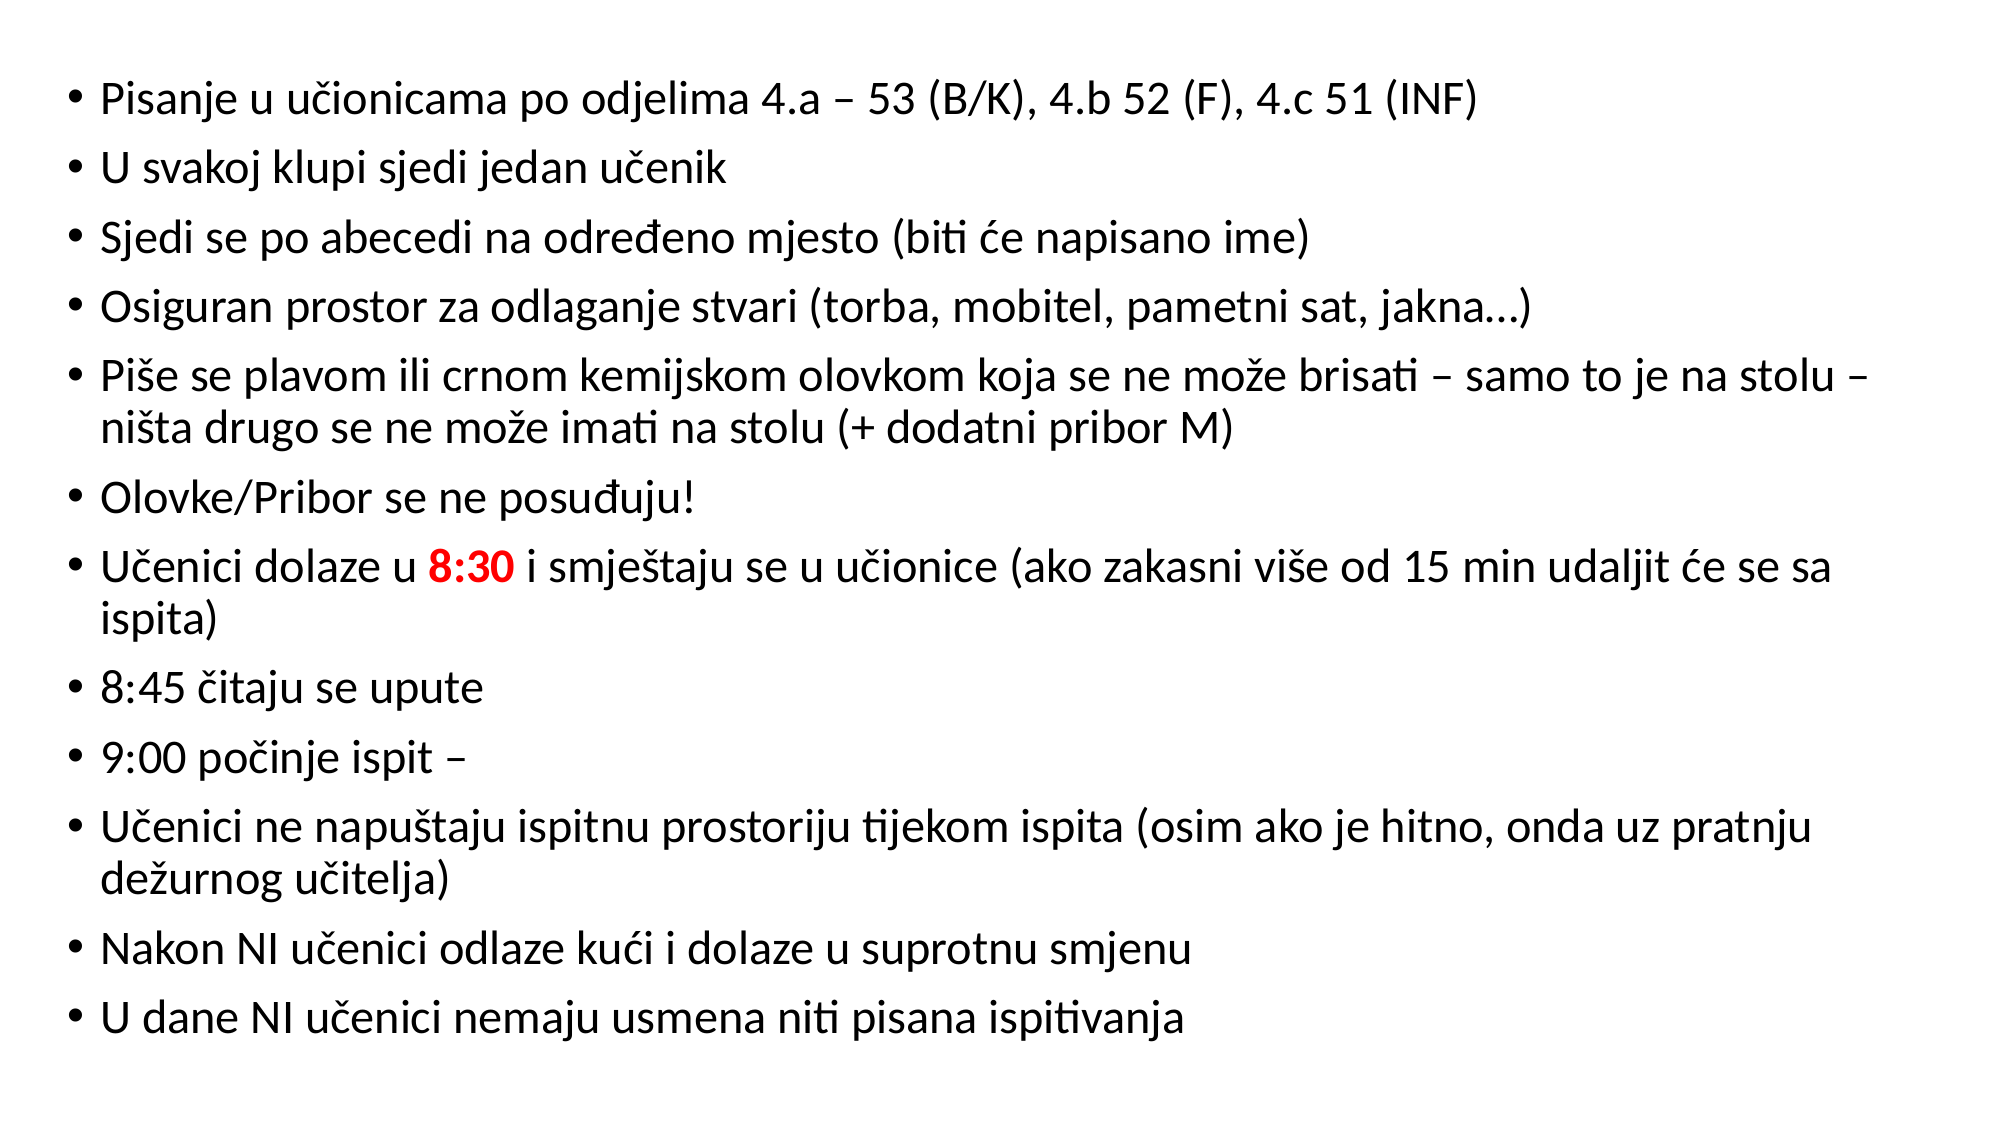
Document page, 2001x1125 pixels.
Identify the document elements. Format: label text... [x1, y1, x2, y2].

list Pisanje u učionicama po odjelima 4.a – 53 (B/K), 4.b 52 (F), 4.c 51 (INF) U svakoj klupi sjedi jedan učenik Sjedi se po abecedi na određeno mjesto (biti će napisano ime) Osiguran prostor za odlaganje stvari (torba, mobitel, pametni sat, jakna…) Piše se plavom ili crnom kemijskom olovkom koja se ne može brisati – samo to je na stolu – ništa drugo se ne može imati na stolu (+ dodatni pribor M) Olovke/Pribor se ne posuđuju! Učenici dolaze u 8:30 i smještaju se u učionice (ako zakasni više od 15 min udaljit će se sa ispita) 8:45 čitaju se upute 9:00 počinje ispit – Učenici ne napuštaju ispitnu prostoriju tijekom ispita (osim ako je hitno, onda uz pratnju dežurnog učitelja) Nakon NI učenici odlaze kući i dolaze u suprotnu smjenu U dane NI učenici nemaju usmena niti pisana ispitivanja [52, 65, 1938, 1060]
